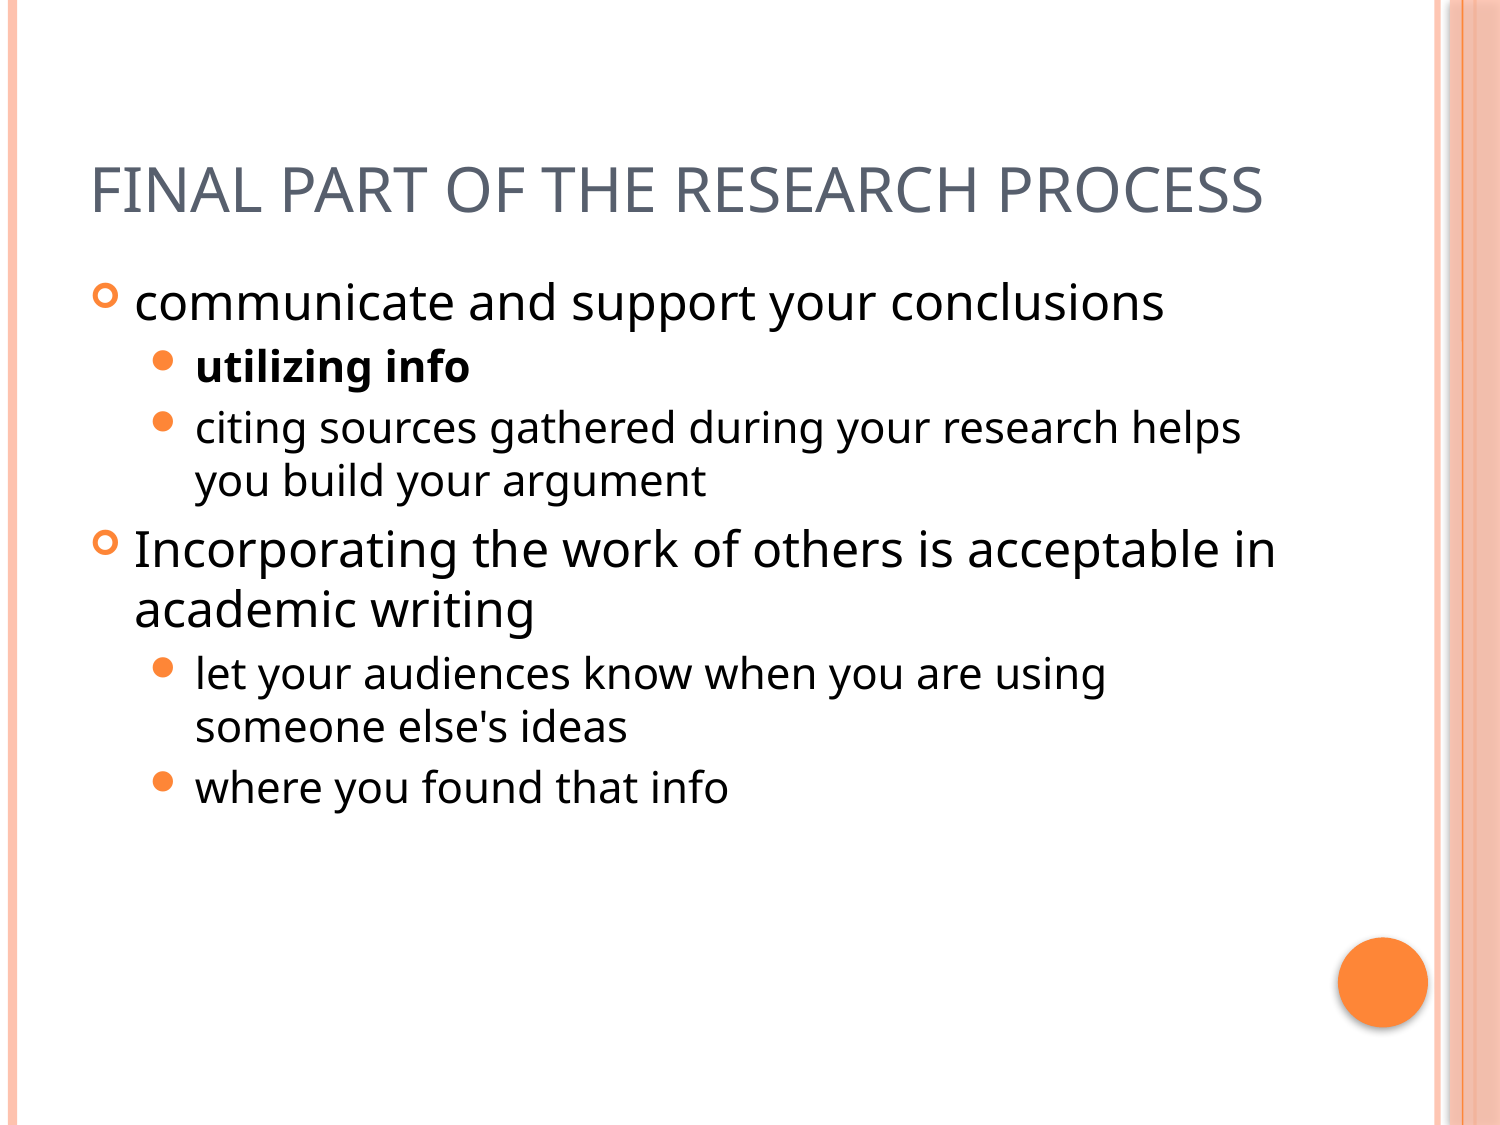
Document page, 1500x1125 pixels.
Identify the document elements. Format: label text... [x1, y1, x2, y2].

title Final part of the research process [75, 45, 1300, 233]
list communicate and support your conclusions utilizing info citing sources gathered during your research helps you build your argument Incorporating the work of others is acceptable in academic writing let your audiences know when you are using someone else's ideas where you found that info [75, 262, 1300, 1062]
